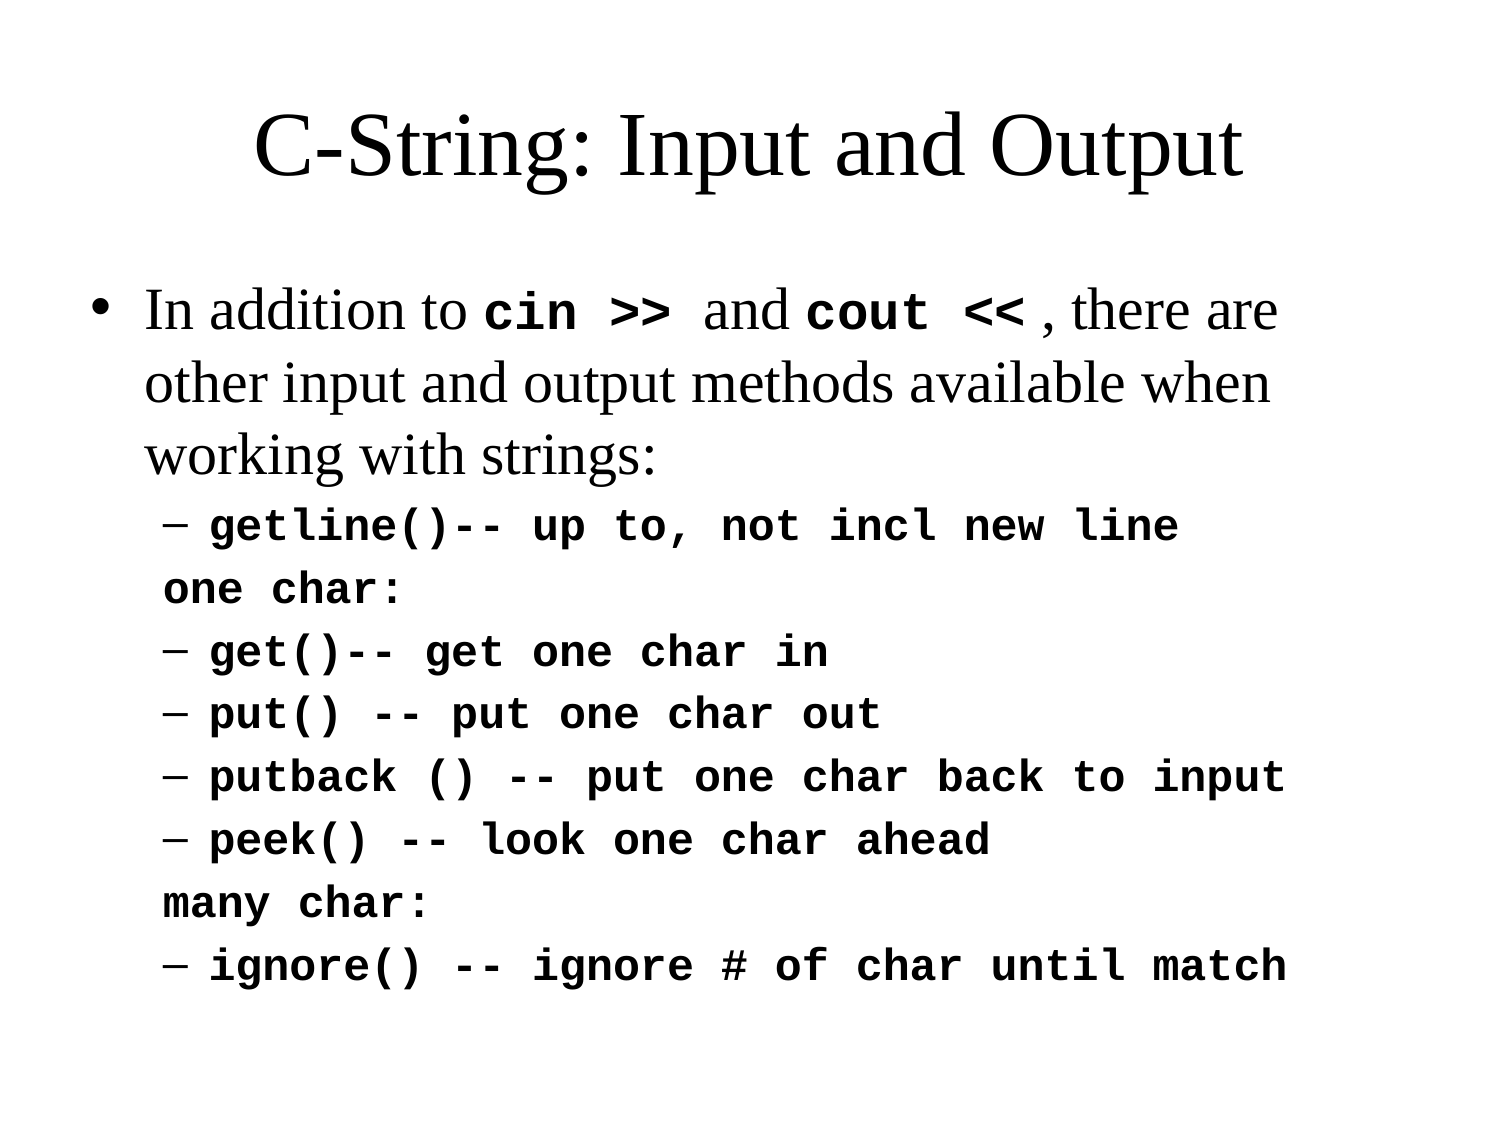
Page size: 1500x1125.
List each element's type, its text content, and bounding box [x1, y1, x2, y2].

list In addition to cin >> and cout << , there are other input and output methods available when working with strings: getline()-- up to, not incl new line one char: get()-- get one char in put() -- put one char out putback () -- put one char back to input peek() -- look one char ahead many char: ignore() -- ignore # of char until match [75, 262, 1425, 1005]
title C-String: Input and Output [75, 45, 1425, 233]
